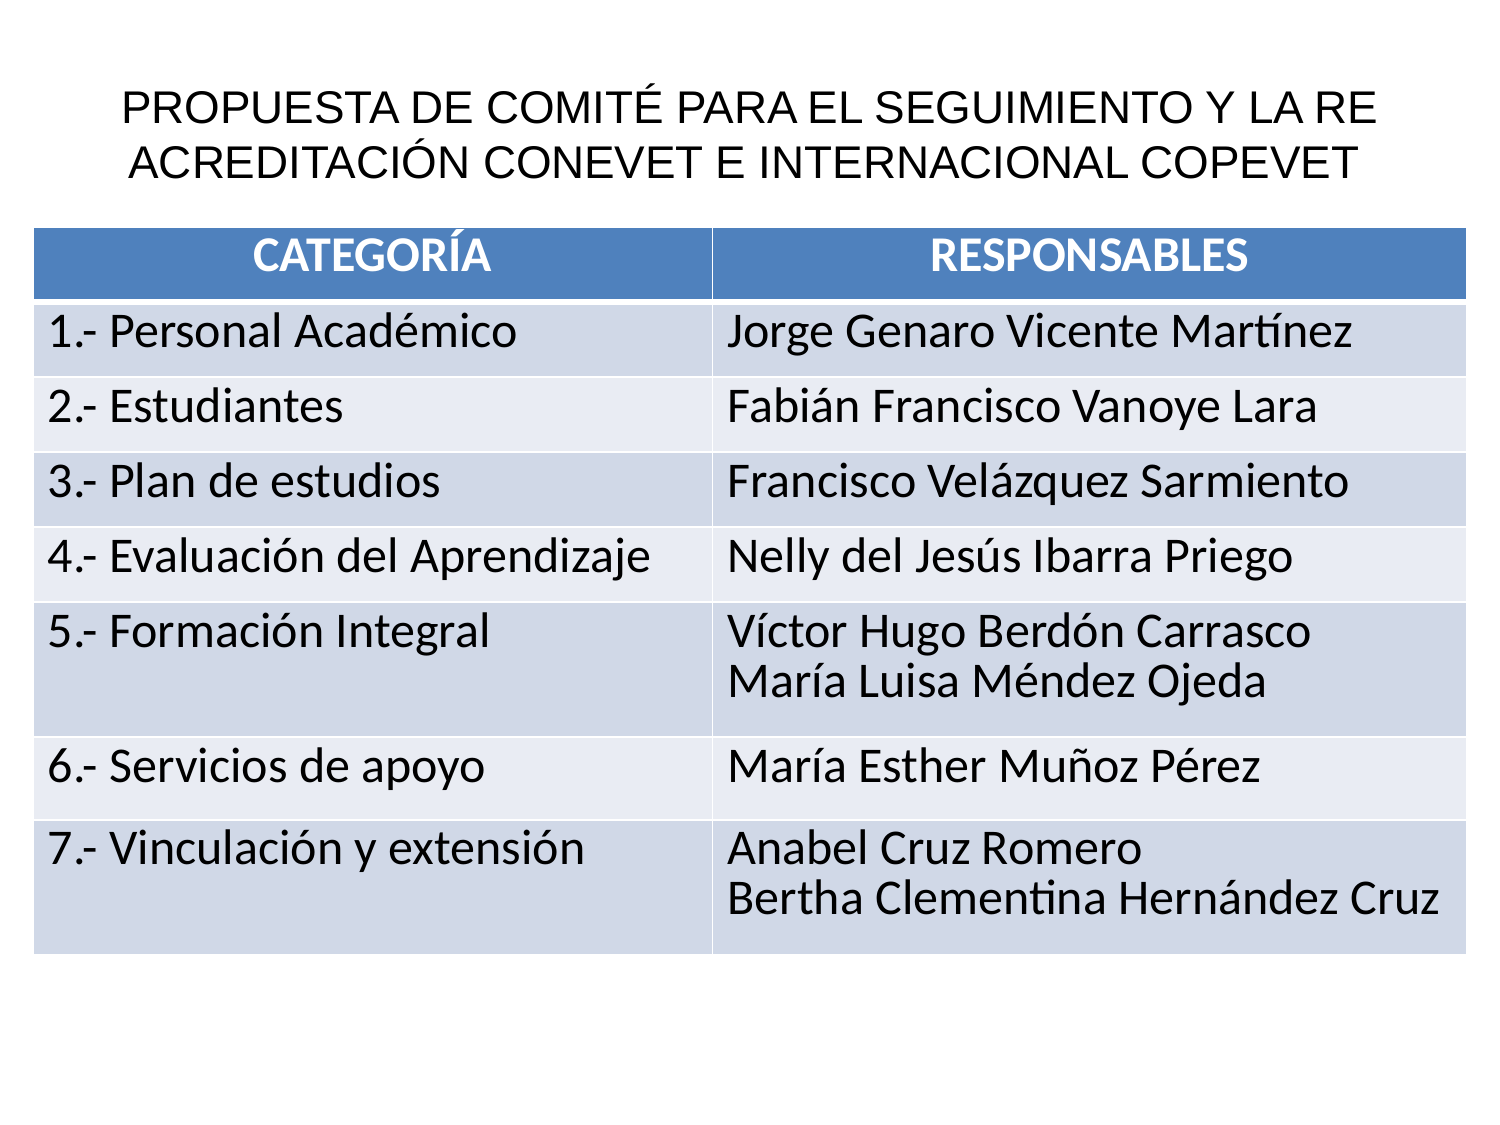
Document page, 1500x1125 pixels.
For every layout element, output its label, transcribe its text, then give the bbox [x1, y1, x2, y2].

table_cell 4.- Evaluación del Aprendizaje [34, 528, 712, 601]
table_cell 6.- Servicios de apoyo [34, 738, 712, 819]
table_cell Francisco Velázquez Sarmiento [713, 453, 1466, 526]
table_header CATEGORÍA [34, 228, 712, 299]
table_cell Fabián Francisco Vanoye Lara [713, 378, 1466, 451]
table_cell Jorge Genaro Vicente Martínez [713, 305, 1466, 376]
table_cell Víctor Hugo Berdón Carrasco María Luisa Méndez Ojeda [713, 603, 1466, 736]
table_cell 5.- Formación Integral [34, 603, 712, 736]
table_cell María Esther Muñoz Pérez [713, 738, 1466, 819]
table_cell 3.- Plan de estudios [34, 453, 712, 526]
text_box PROPUESTA DE COMITÉ PARA EL SEGUIMIENTO Y LA RE ACREDITACIÓN CONEVET E INTERNACIONAL COPEVET [0, 70, 1500, 195]
table_cell 2.- Estudiantes [34, 378, 712, 451]
table_cell Nelly del Jesús Ibarra Priego [713, 528, 1466, 601]
table_cell 1.- Personal Académico [34, 305, 712, 376]
table_header RESPONSABLES [713, 228, 1466, 299]
table_cell 7.- Vinculación y extensión [34, 821, 712, 954]
table_cell Anabel Cruz Romero Bertha Clementina Hernández Cruz [713, 821, 1466, 954]
